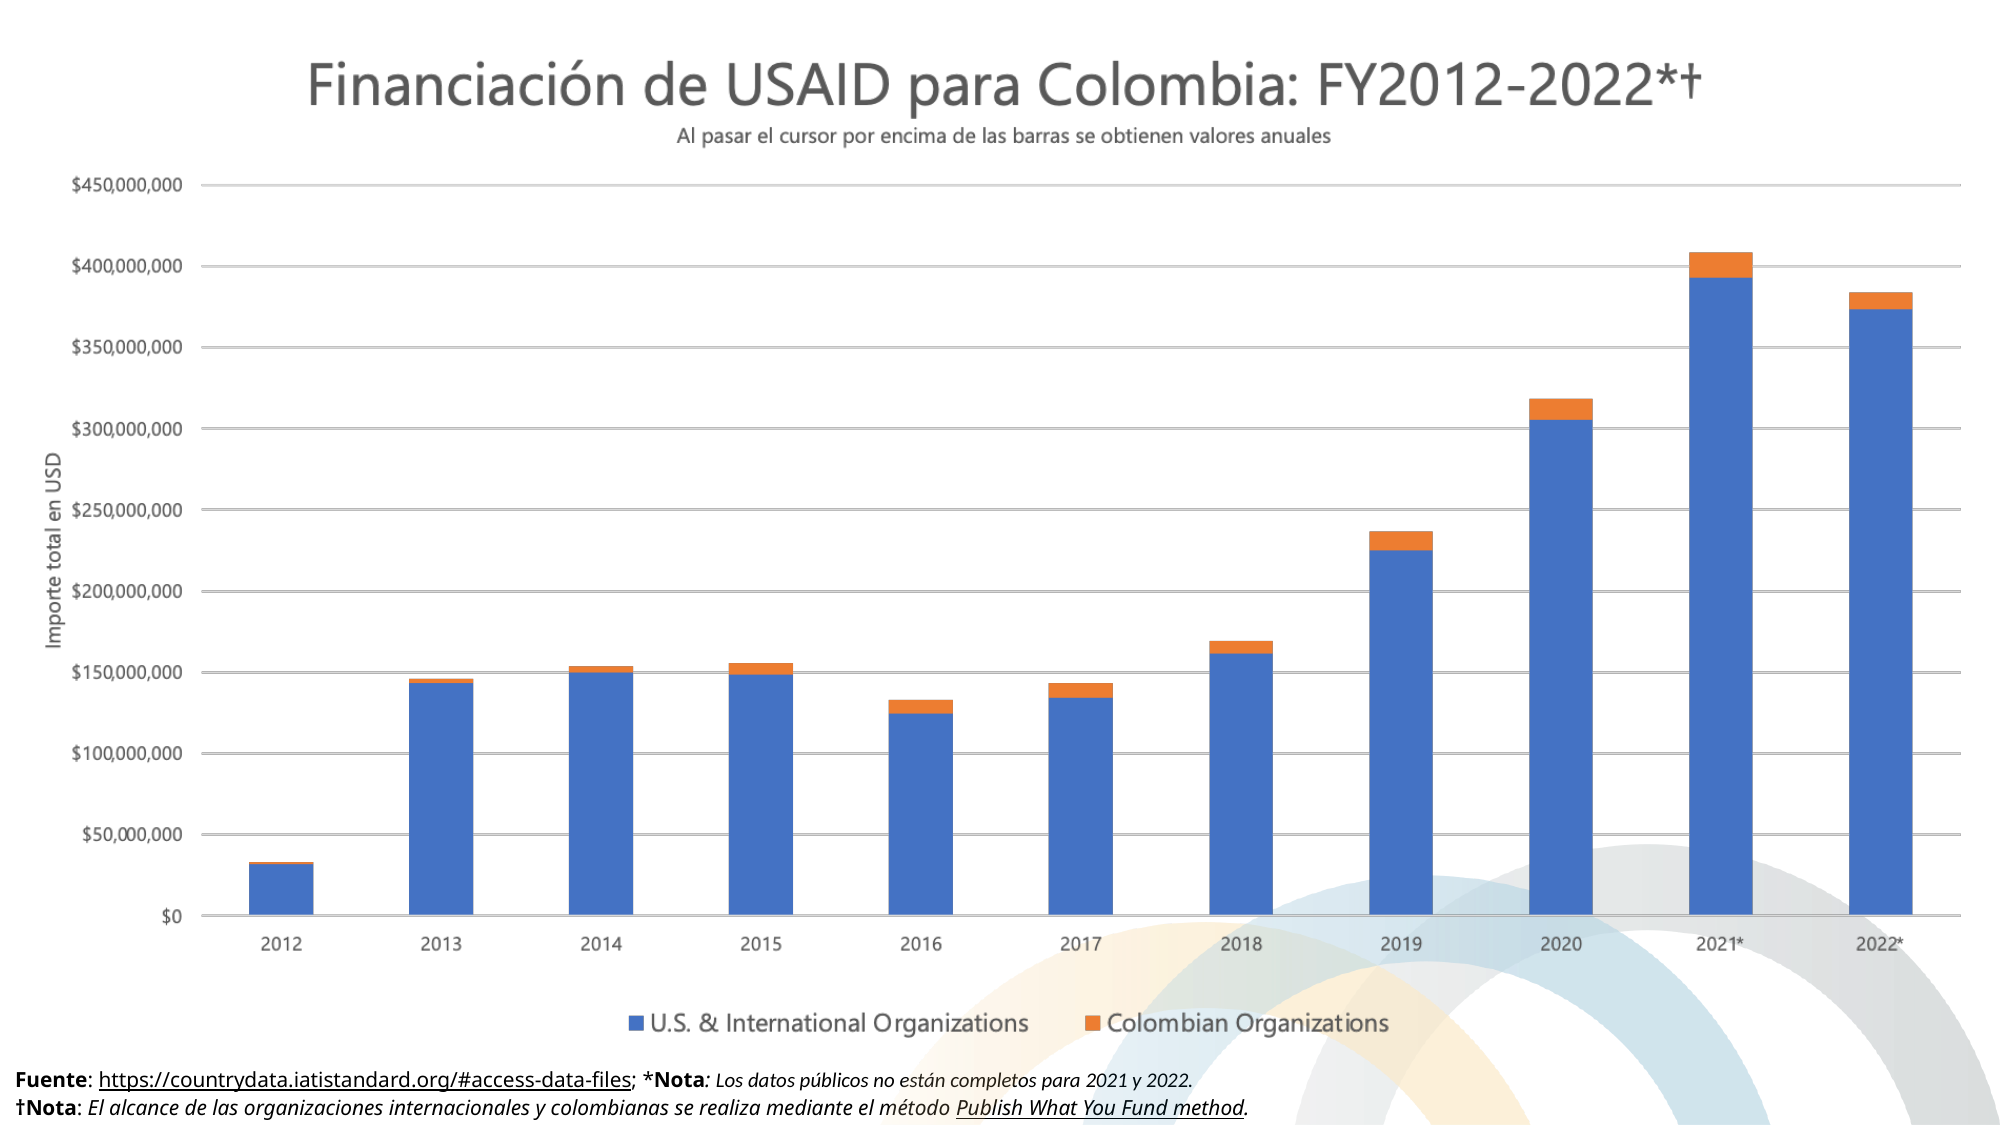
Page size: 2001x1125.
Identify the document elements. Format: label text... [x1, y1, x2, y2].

text_box Fuente: https://countrydata.iatistandard.org/#access-data-files; *Nota: Los datos públicos no están completos para 2021 y 2022. †Nota: El alcance de las organizaciones internacionales y colombianas se realiza mediante el método Publish What You Fund method. [0, 1059, 875, 1125]
picture [24, 24, 2000, 1125]
